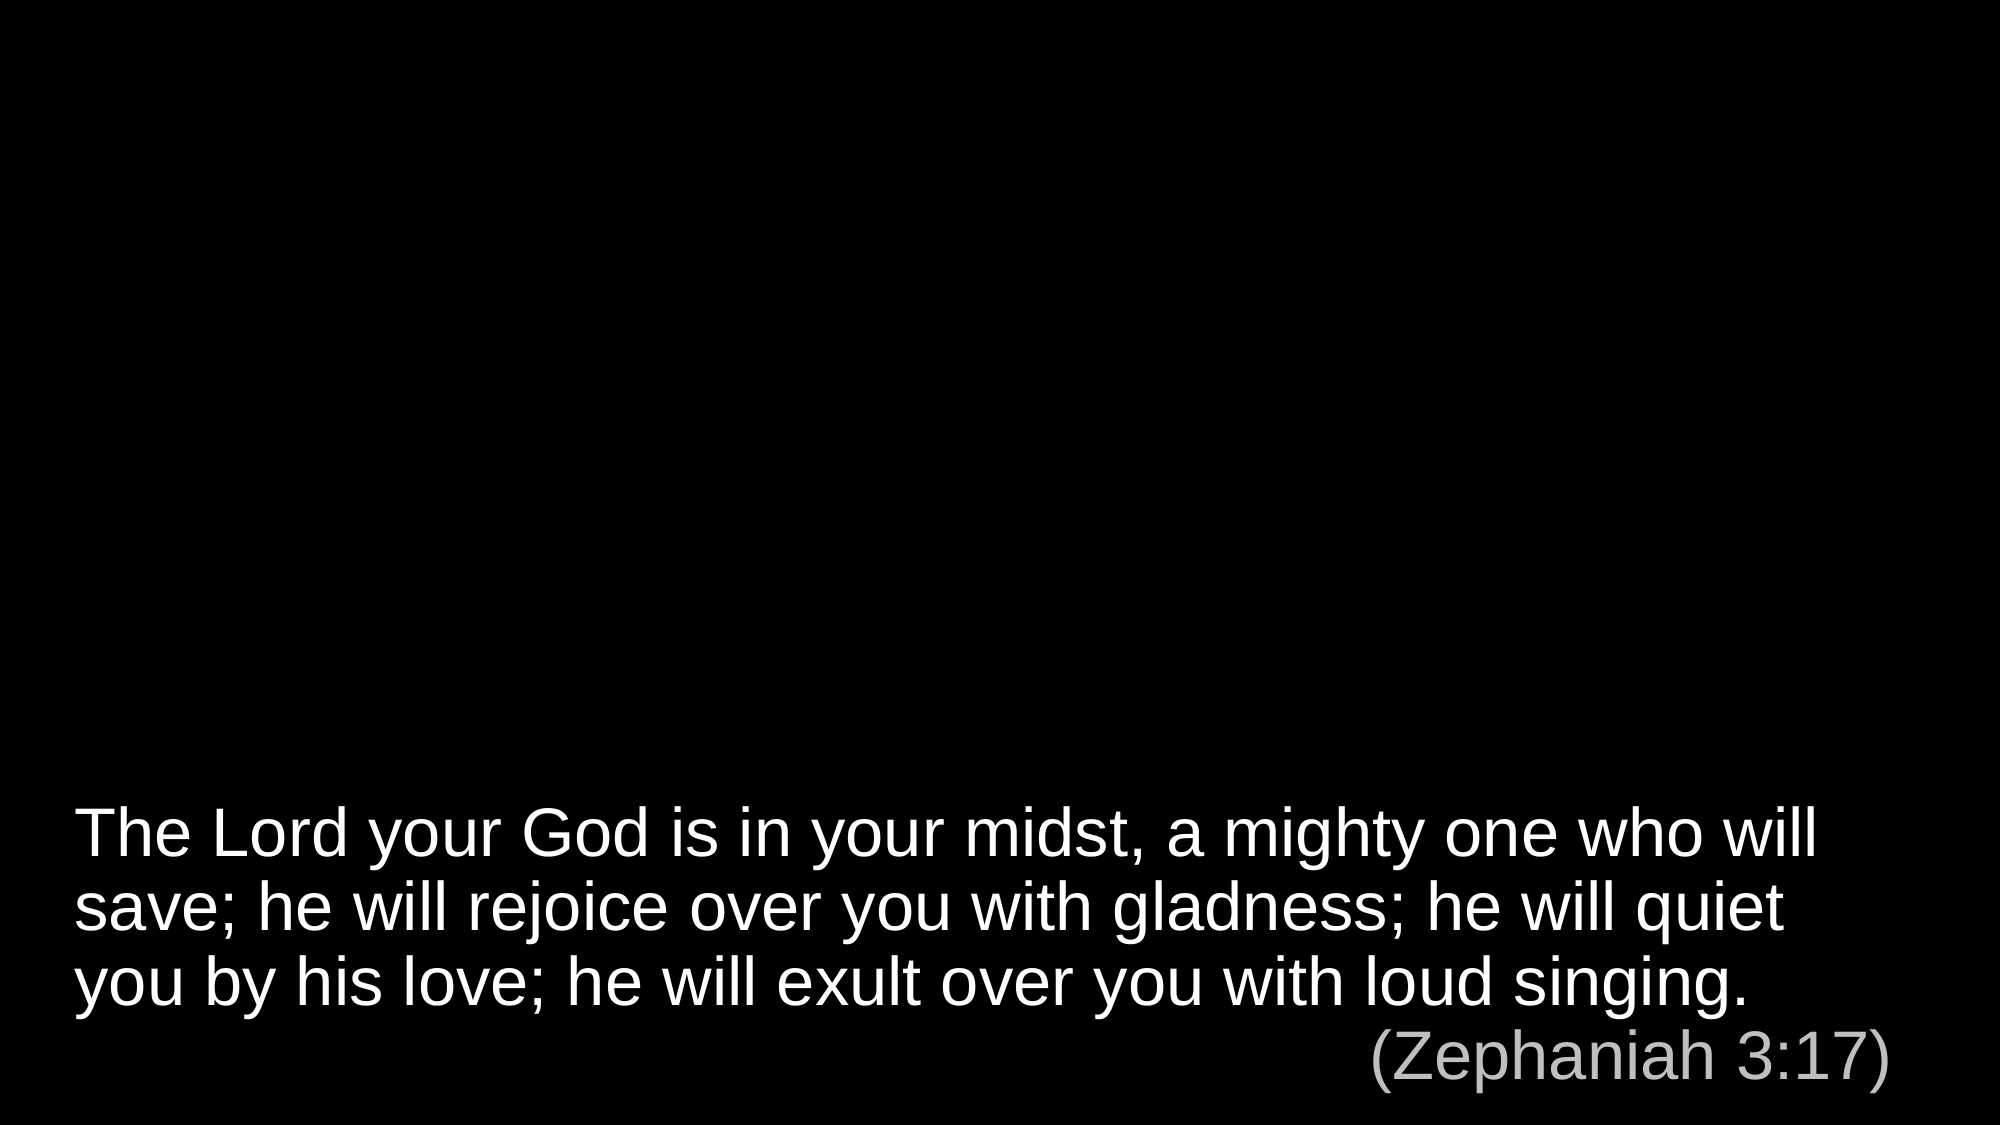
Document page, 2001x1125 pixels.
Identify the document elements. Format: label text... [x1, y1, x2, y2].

title The Lord your God is in your midst, a mighty one who will save; he will rejoice over you with gladness; he will quiet you by his love; he will exult over you with loud singing. (Zephaniah 3:17) [59, 766, 1920, 1125]
